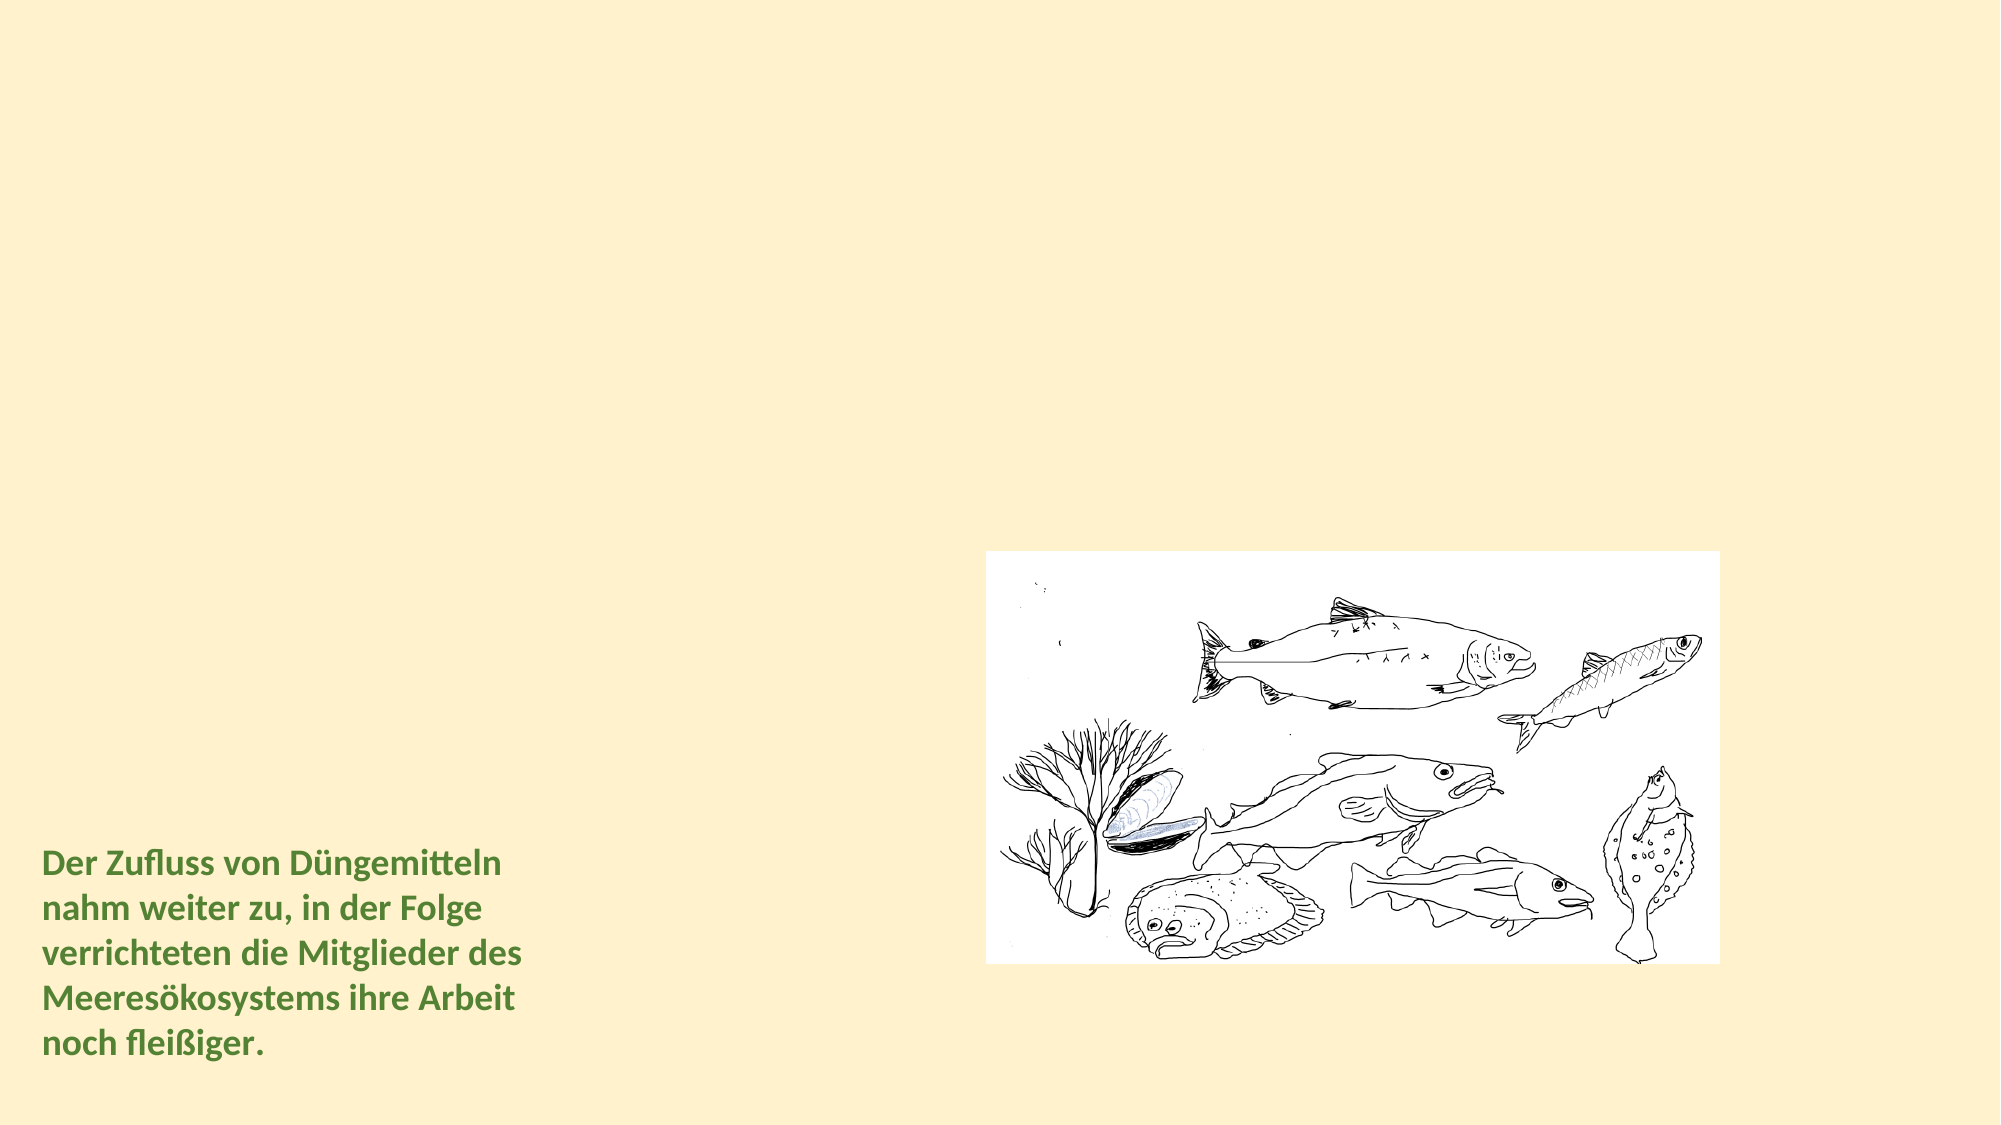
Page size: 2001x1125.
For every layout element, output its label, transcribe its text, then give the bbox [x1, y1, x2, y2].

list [986, 551, 1720, 964]
text_box Der Zufluss von Düngemitteln nahm weiter zu, in der Folge verrichteten die Mitglieder des Meeresökosystems ihre Arbeit noch fleißiger. [27, 830, 600, 1071]
